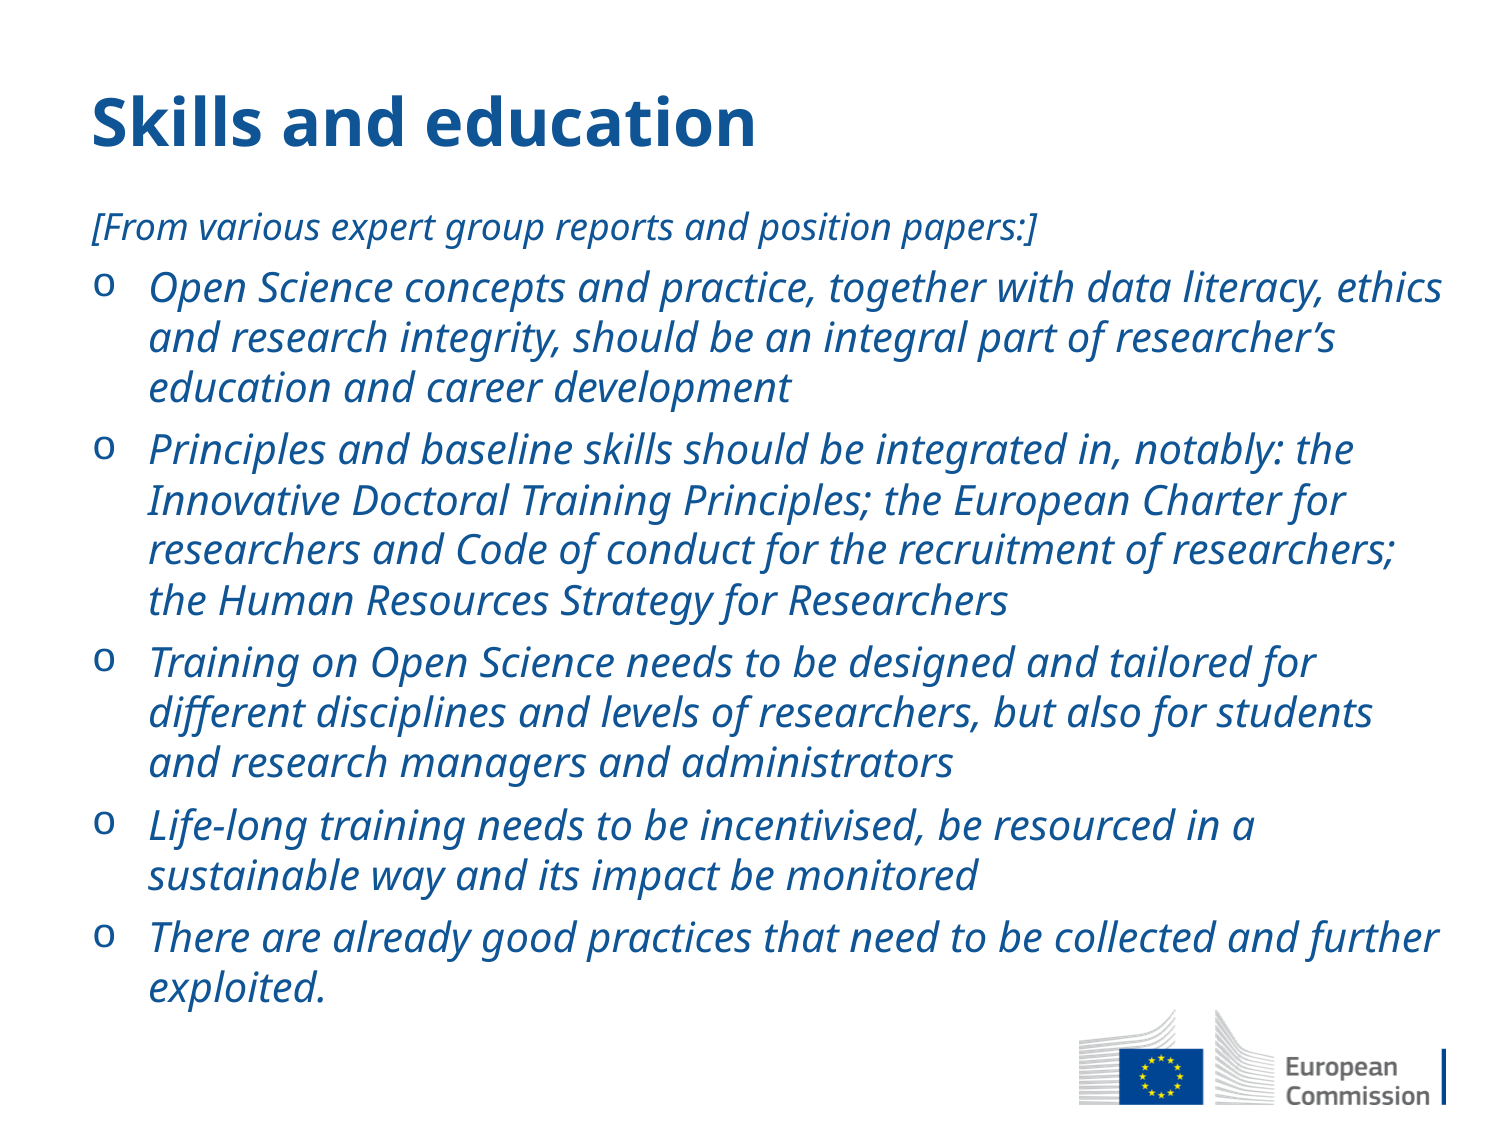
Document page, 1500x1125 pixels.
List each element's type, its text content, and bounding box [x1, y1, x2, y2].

title Skills and education [76, 42, 1428, 195]
picture [1078, 1011, 1447, 1106]
list [From various expert group reports and position papers:] Open Science concepts and practice, together with data literacy, ethics and research integrity, should be an integral part of researcher’s education and career development Principles and baseline skills should be integrated in, notably: the Innovative Doctoral Training Principles; the European Charter for researchers and Code of conduct for the recruitment of researchers; the Human Resources Strategy for Researchers Training on Open Science needs to be designed and tailored for different disciplines and levels of researchers, but also for students and research managers and administrators Life-long training needs to be incentivised, be resourced in a sustainable way and its impact be monitored There are already good practices that need to be collected and further exploited. [76, 195, 1461, 1011]
